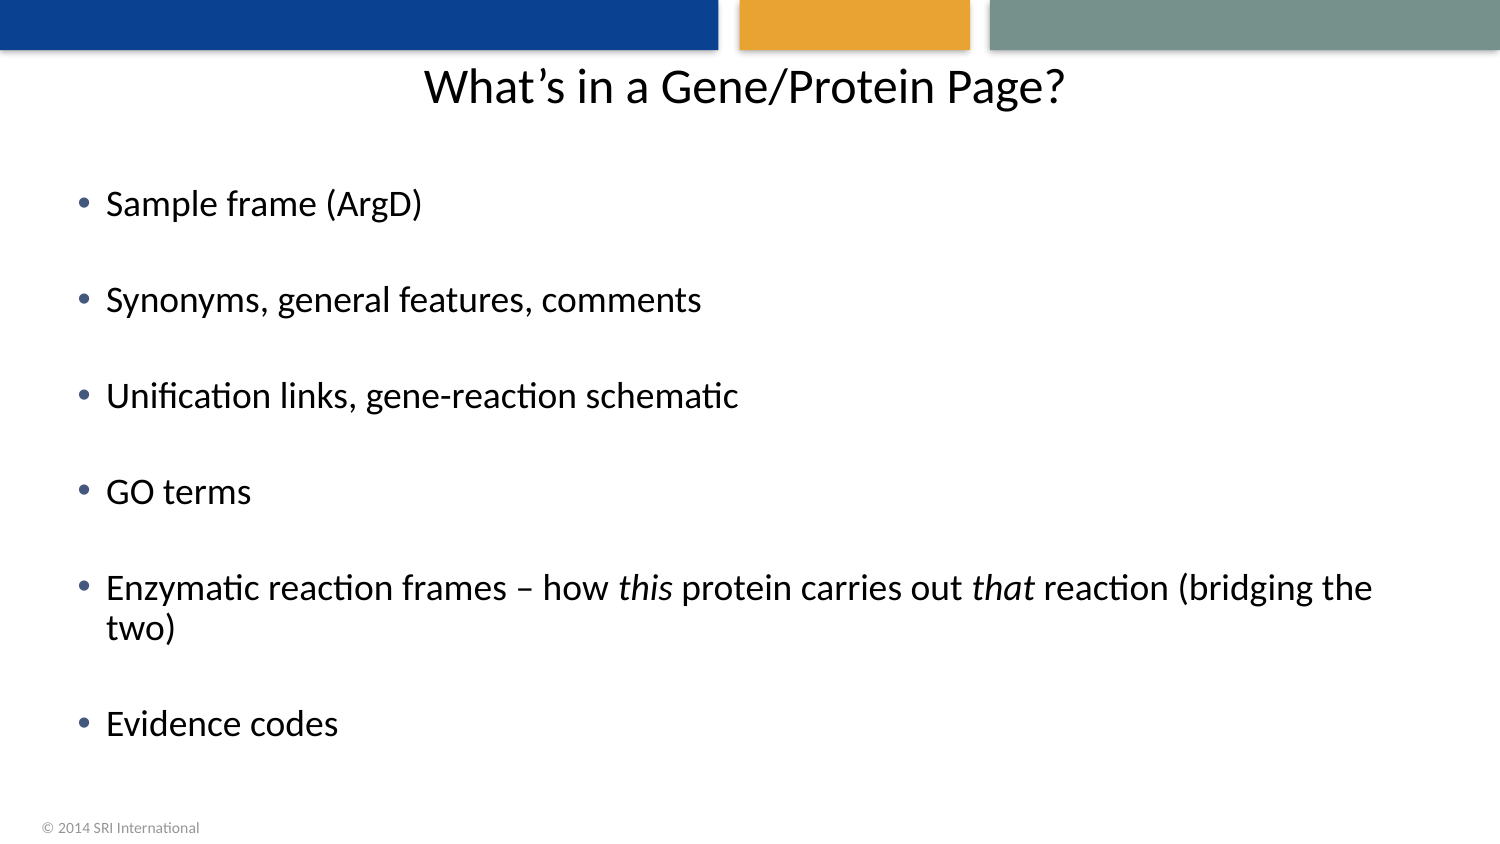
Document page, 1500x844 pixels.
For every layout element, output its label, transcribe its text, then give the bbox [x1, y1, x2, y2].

list Sample frame (ArgD) Synonyms, general features, comments Unification links, gene-reaction schematic GO terms Enzymatic reaction frames – how this protein carries out that reaction (bridging the two) Evidence codes [62, 176, 1413, 754]
title What’s in a Gene/Protein Page? [271, 18, 1219, 160]
